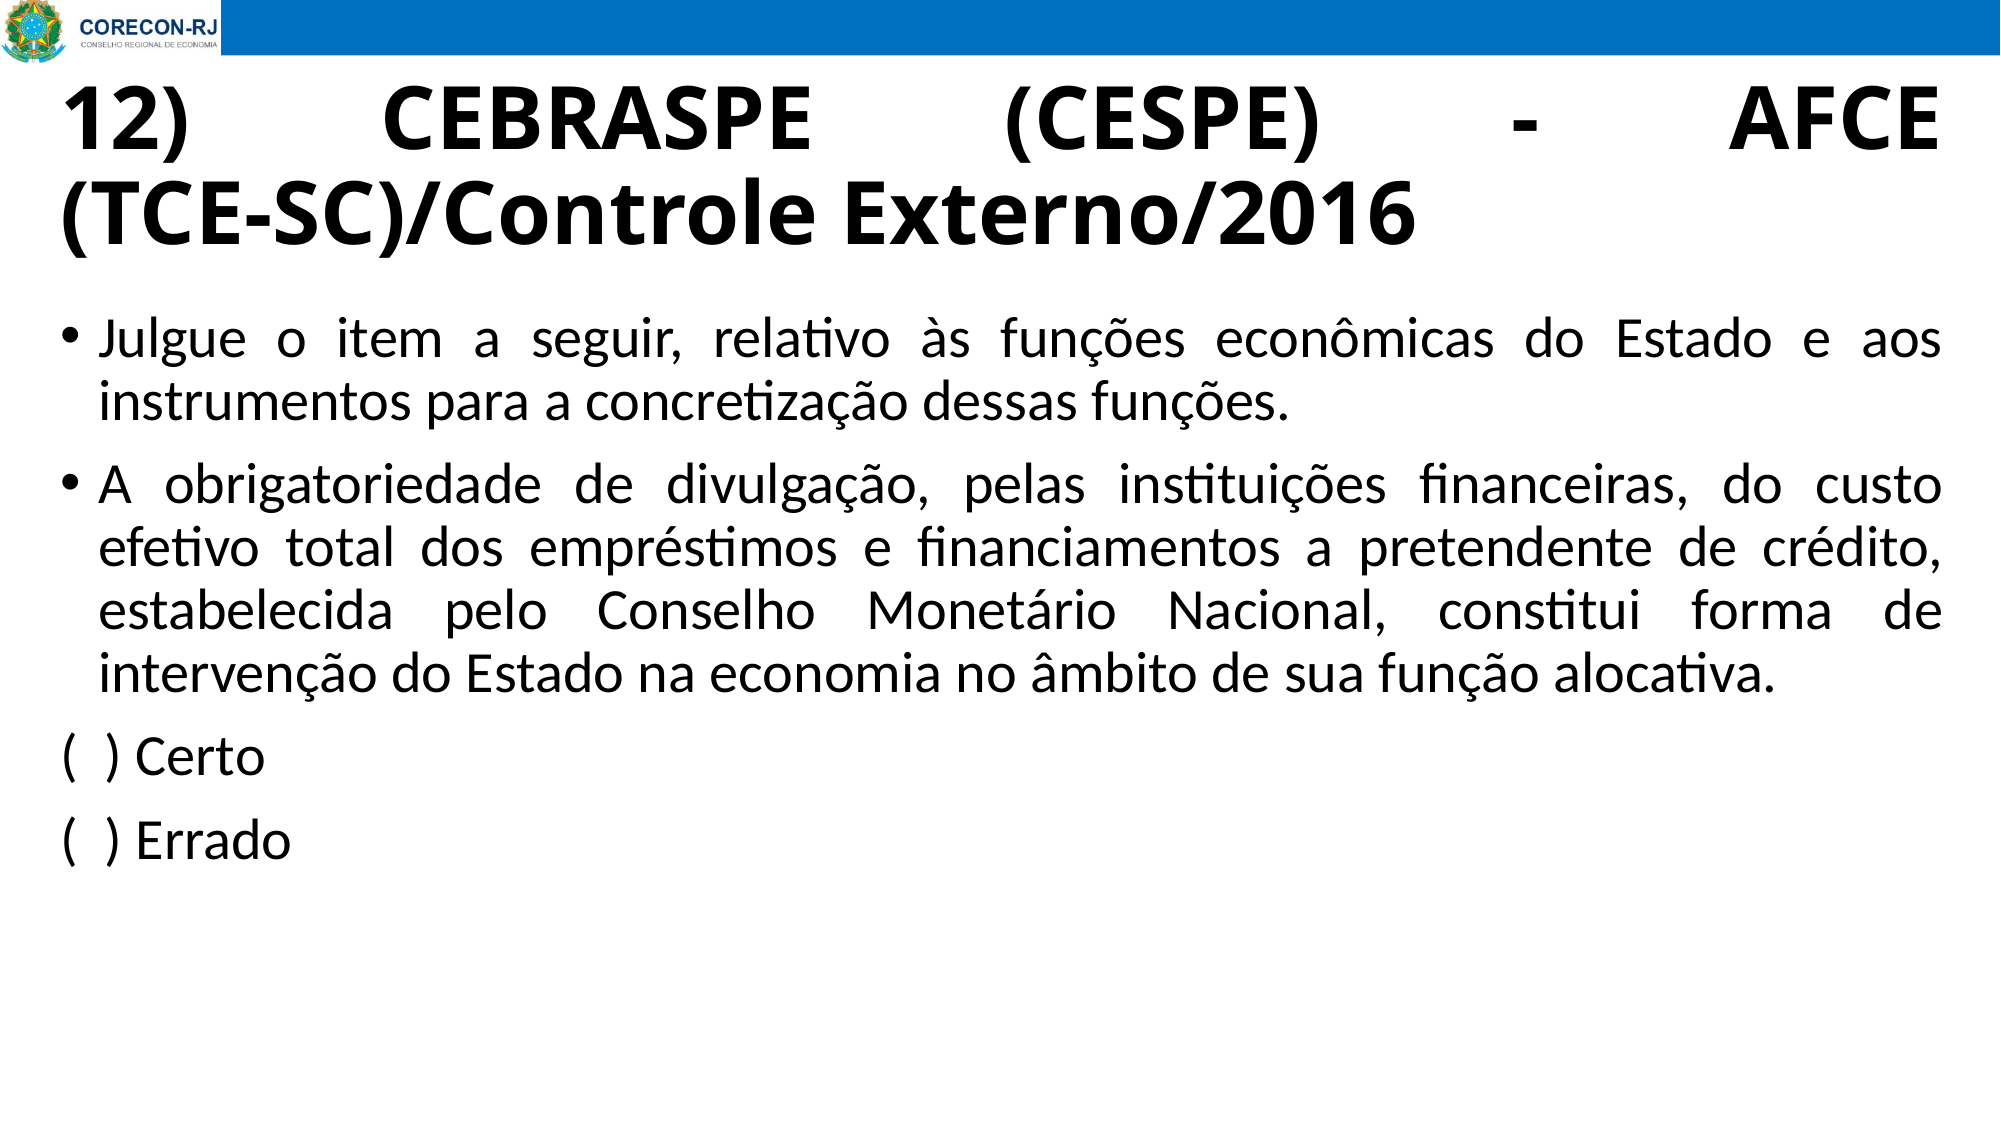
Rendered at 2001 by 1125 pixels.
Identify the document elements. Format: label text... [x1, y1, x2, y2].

title 12) CEBRASPE (CESPE) - AFCE (TCE-SC)/Controle Externo/2016 [45, 59, 1959, 278]
picture [0, 0, 221, 65]
list Julgue o item a seguir, relativo às funções econômicas do Estado e aos instrumentos para a concretização dessas funções. A obrigatoriedade de divulgação, pelas instituições financeiras, do custo efetivo total dos empréstimos e financiamentos a pretendente de crédito, estabelecida pelo Conselho Monetário Nacional, constitui forma de intervenção do Estado na economia no âmbito de sua função alocativa. ( ) Certo ( ) Errado [45, 299, 1959, 1014]
